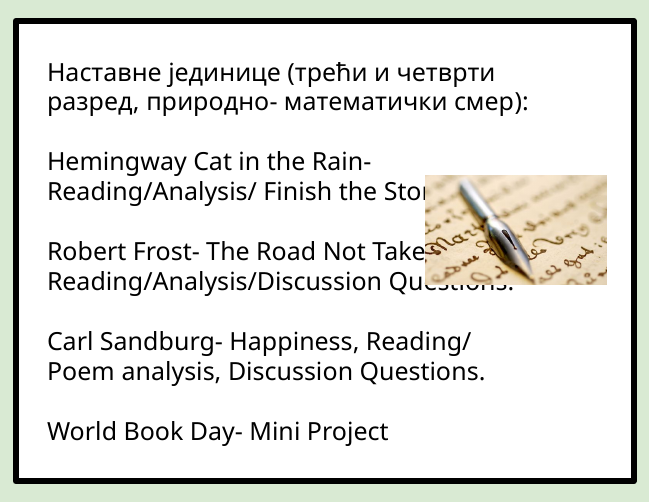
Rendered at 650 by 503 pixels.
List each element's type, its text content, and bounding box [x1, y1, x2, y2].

text_box [15, 20, 634, 482]
text_box Наставне јединице (трећи и четврти разред, природно- математички смер): Hemingway Cat in the Rain- Reading/Analysis/ Finish the Story. Robert Frost- The Road Not Taken, Reading/Analysis/Discussion Questions. Carl Sandburg- Happiness, Reading/ Poem аnalysis, Discussion Questions. World Book Day- Mini Project [32, 40, 554, 102]
picture [425, 175, 607, 285]
